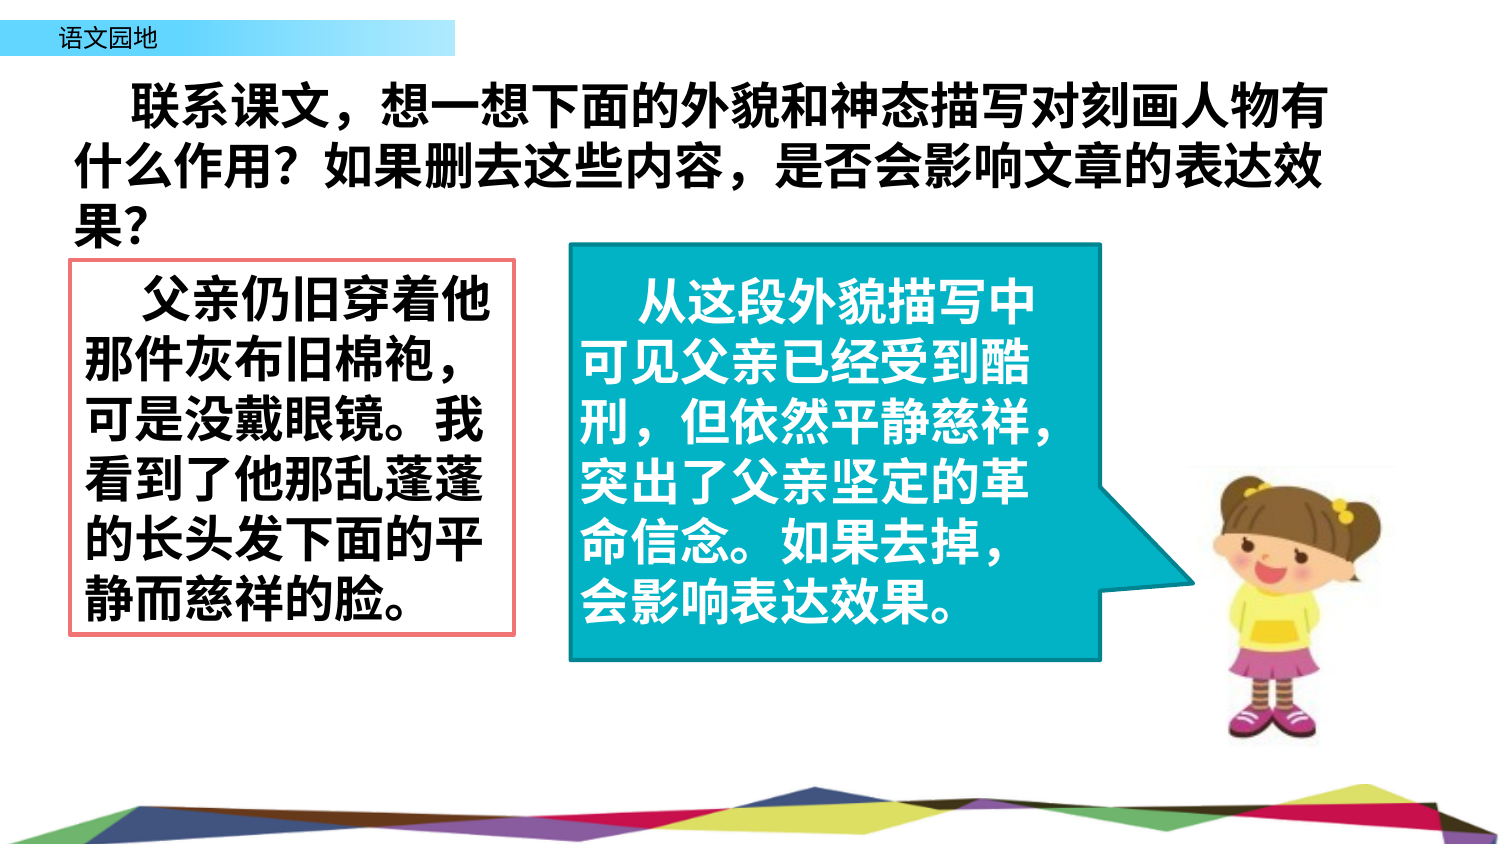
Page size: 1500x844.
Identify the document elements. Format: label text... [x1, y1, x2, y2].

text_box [565, 244, 1101, 661]
picture [1186, 466, 1396, 755]
picture [0, 784, 1500, 844]
text_box 父亲仍旧穿着他那件灰布旧棉袍，可是没戴眼镜。我看到了他那乱蓬蓬的长头发下面的平静而慈祥的脸。 [68, 258, 516, 637]
text_box 联系课文，想一想下面的外貌和神态描写对刻画人物有什么作用？如果删去这些内容，是否会影响文章的表达效果？ [59, 67, 1365, 263]
